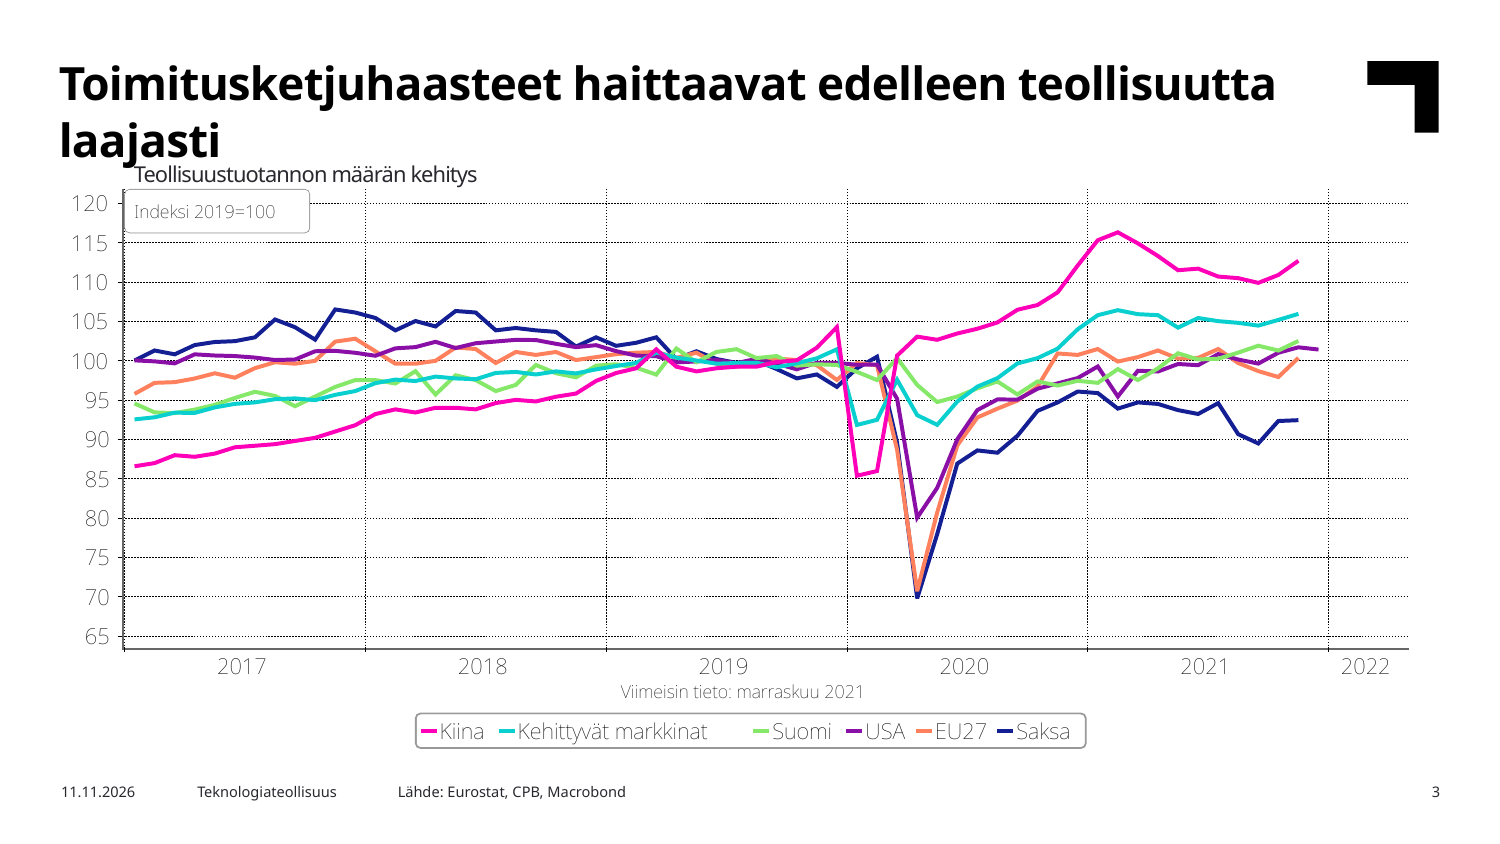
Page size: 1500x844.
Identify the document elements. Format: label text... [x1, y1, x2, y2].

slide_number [46, 775, 182, 803]
text_box Teollisuustuotannon määrän kehitys [128, 154, 871, 179]
slide_number 3 [1313, 775, 1456, 803]
footer Teknologiateollisuus [182, 775, 382, 803]
list Toimitusketjuhaasteet haittaavat edelleen teollisuutta laajasti [41, 46, 1353, 153]
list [62, 180, 1439, 763]
list Lähde: Eurostat, CPB, Macrobond [382, 775, 871, 803]
